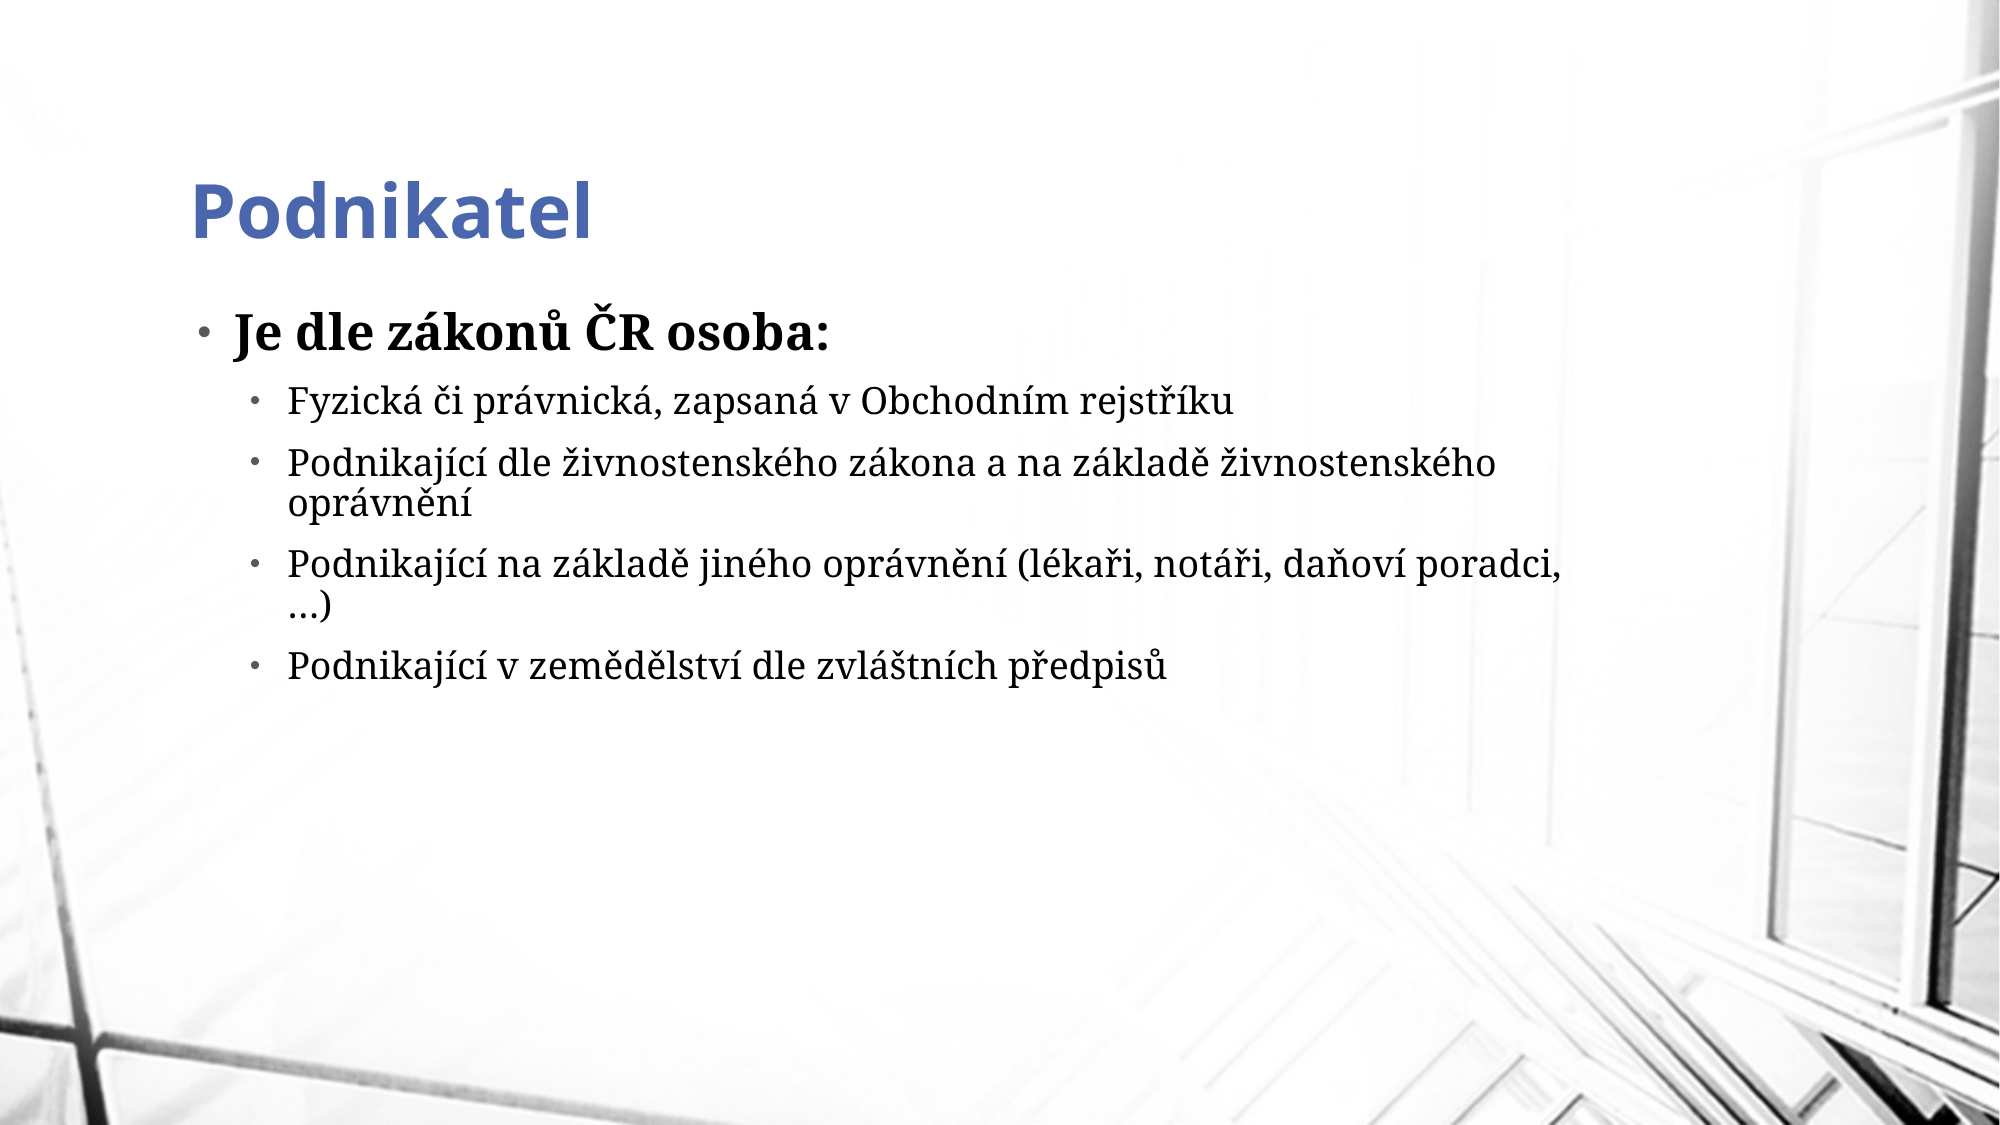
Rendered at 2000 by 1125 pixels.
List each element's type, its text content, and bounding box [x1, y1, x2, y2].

list Je dle zákonů ČR osoba: Fyzická či právnická, zapsaná v Obchodním rejstříku Podnikající dle živnostenského zákona a na základě živnostenského oprávnění Podnikající na základě jiného oprávnění (lékaři, notáři, daňoví poradci, …) Podnikající v zemědělství dle zvláštních předpisů [174, 299, 1600, 988]
picture [0, 0, 2000, 1125]
title Podnikatel [174, 87, 1600, 263]
